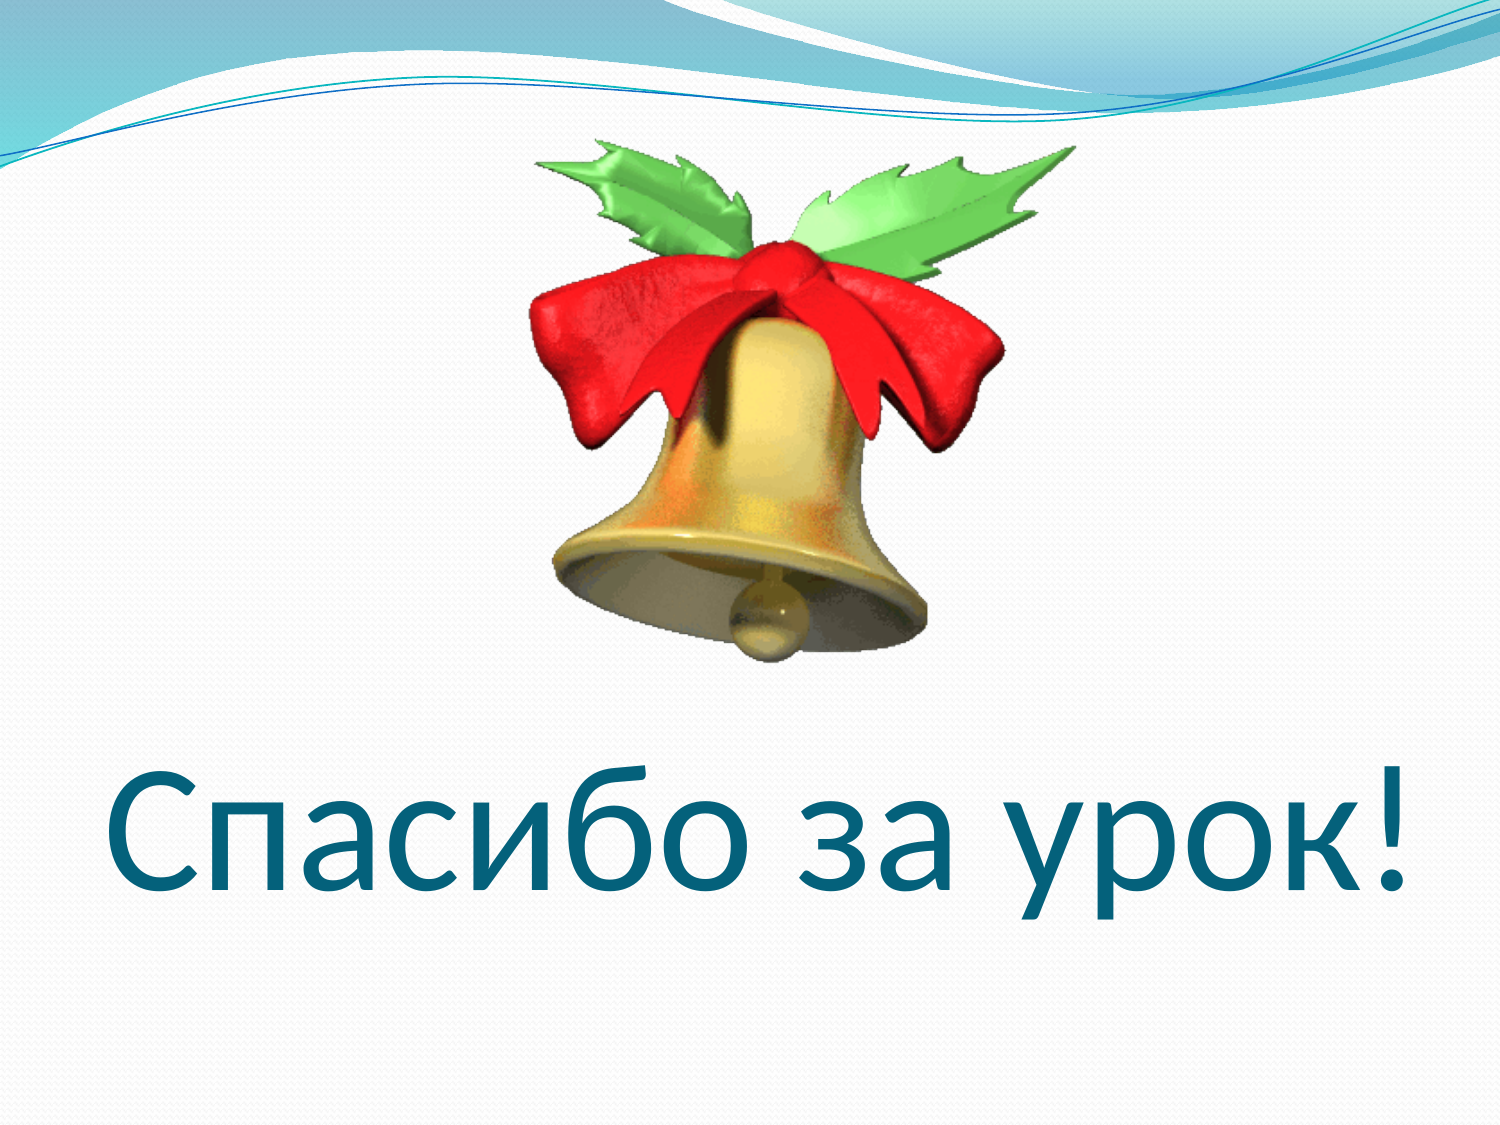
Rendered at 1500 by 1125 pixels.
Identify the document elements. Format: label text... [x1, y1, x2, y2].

picture [466, 101, 1093, 729]
title Спасибо за урок! [88, 739, 1439, 928]
